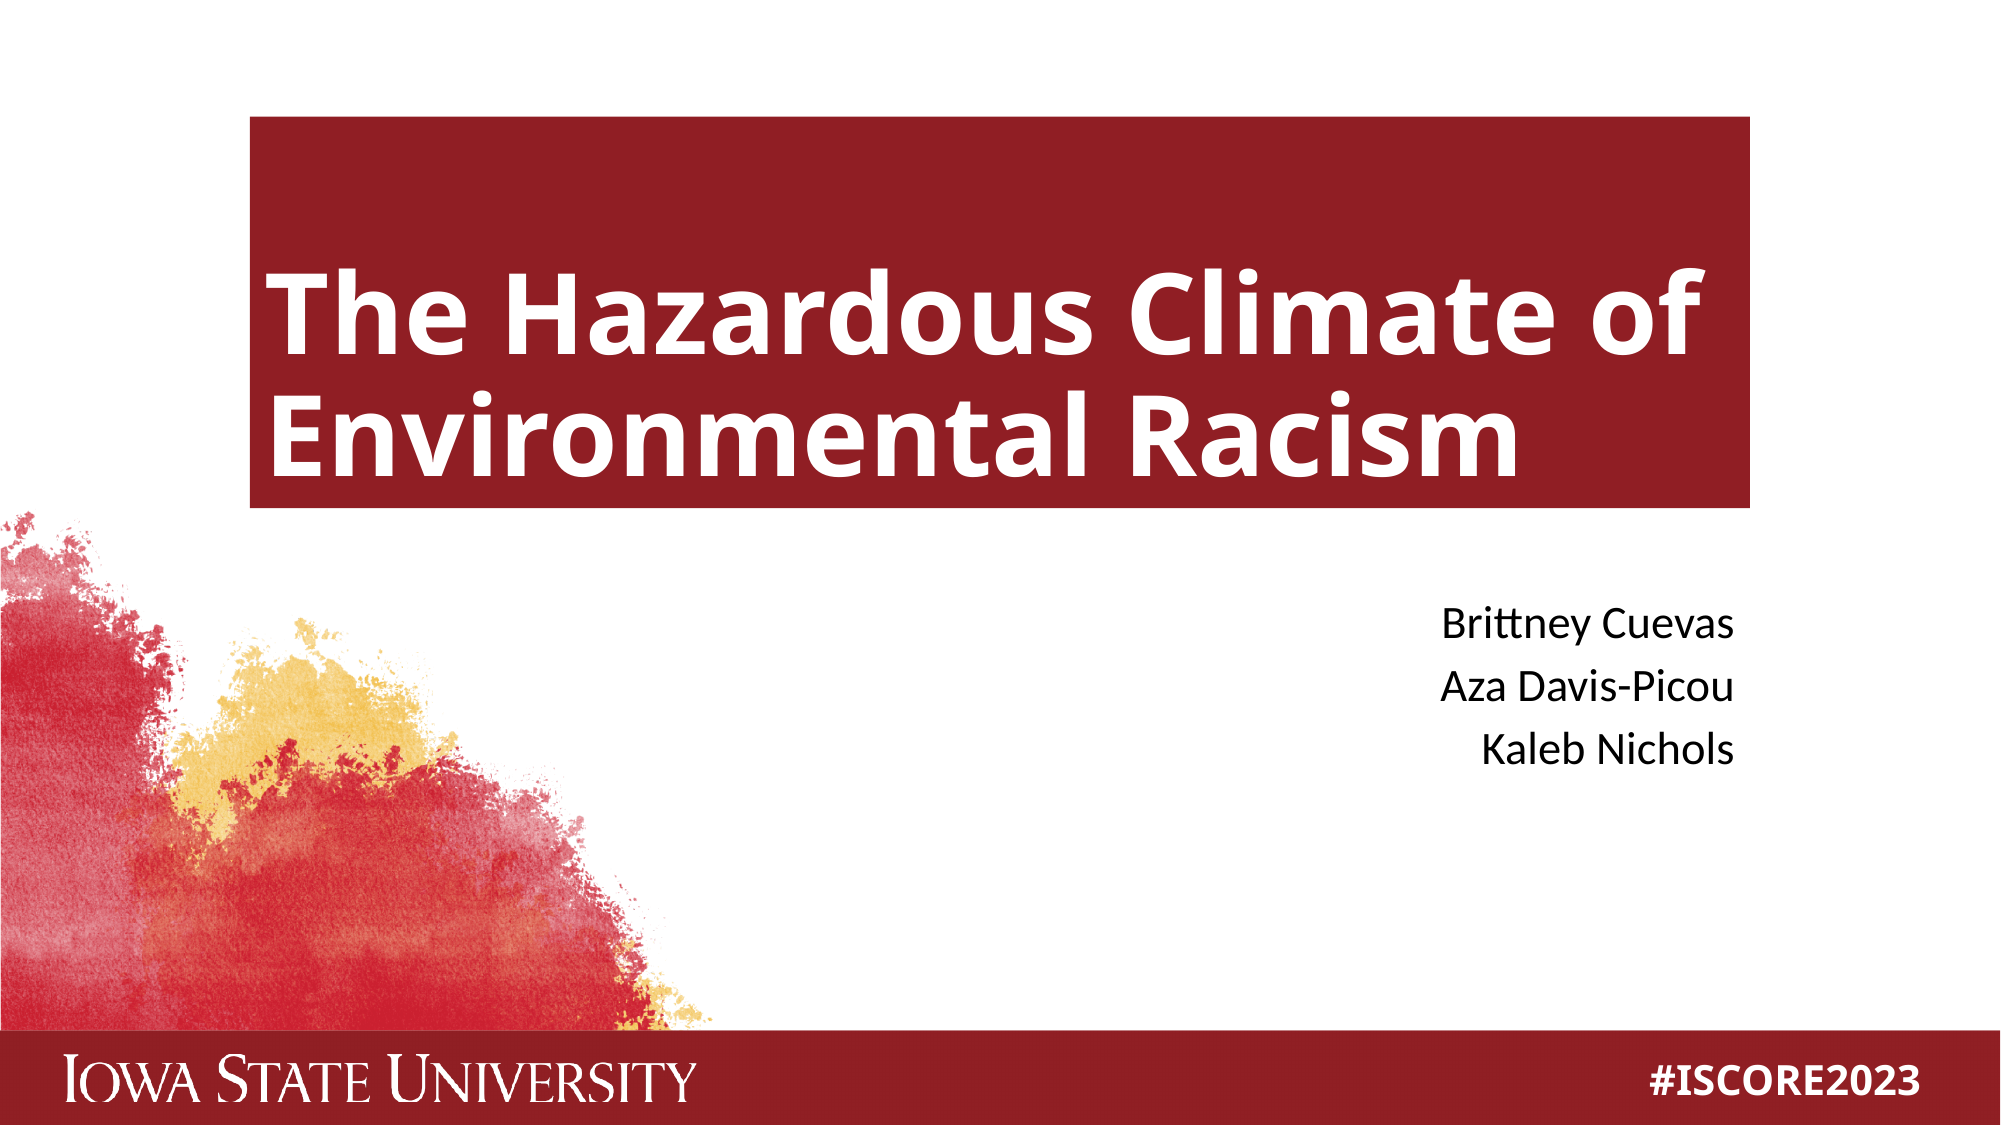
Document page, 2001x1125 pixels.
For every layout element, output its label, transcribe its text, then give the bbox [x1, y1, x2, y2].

text_box #ISCORE2023 [1634, 1046, 1937, 1111]
picture [63, 1053, 697, 1102]
title The Hazardous Climate of Environmental Racism [1048, 116, 1750, 509]
title The Hazardous Climate of Environmental Racism [249, 116, 952, 509]
picture [952, 77, 1048, 1125]
subtitle Brittney Cuevas Aza Davis-Picou Kaleb Nichols [1155, 590, 1750, 785]
picture [0, 247, 790, 1037]
